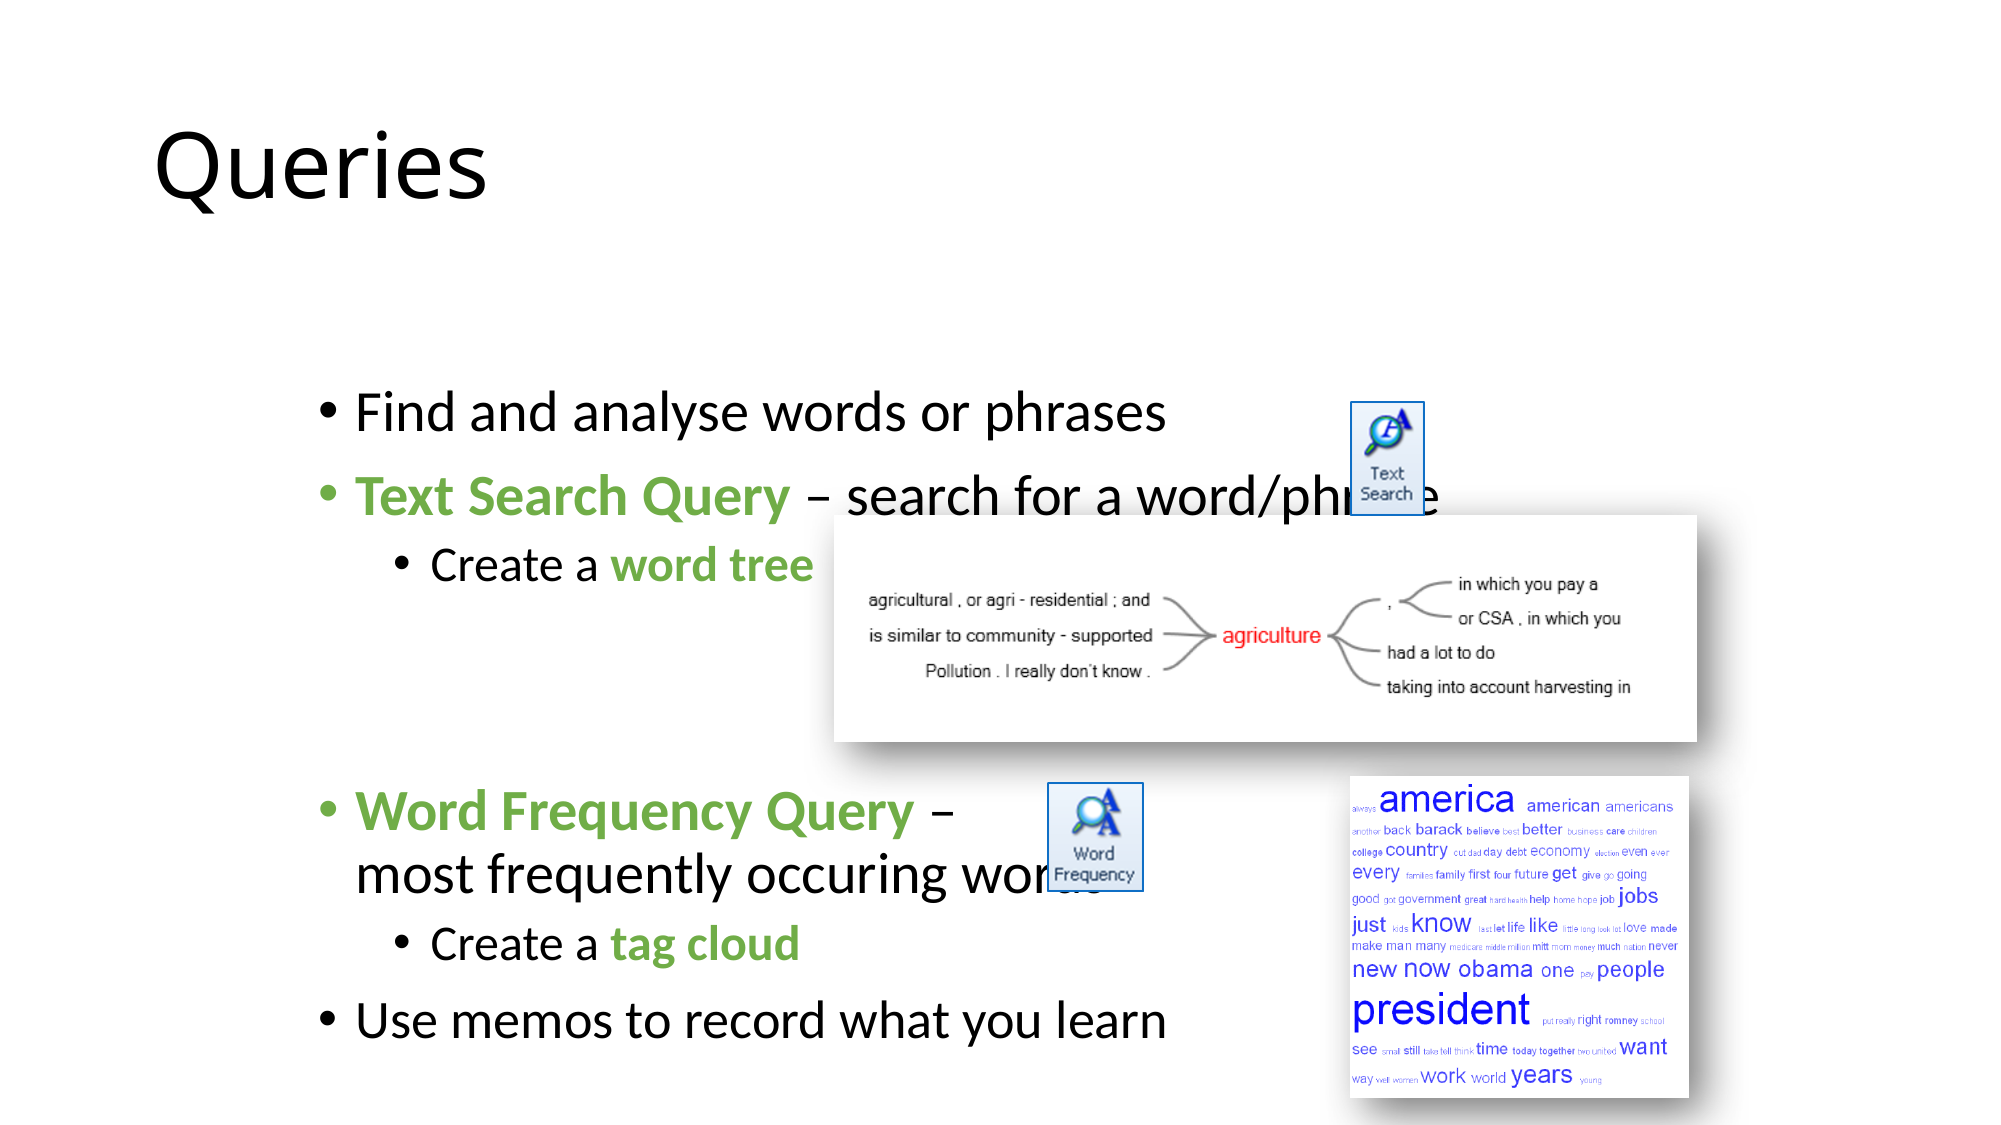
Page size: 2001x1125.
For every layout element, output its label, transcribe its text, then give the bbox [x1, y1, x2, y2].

picture [1350, 776, 1689, 1098]
title Queries [137, 59, 1863, 278]
picture [1047, 782, 1144, 892]
list Find and analyse words or phrases Text Search Query – search for a word/phrase Create a word tree Word Frequency Query – most frequently occuring words Create a tag cloud Use memos to record what you learn [303, 373, 1625, 1098]
picture [834, 401, 1697, 742]
